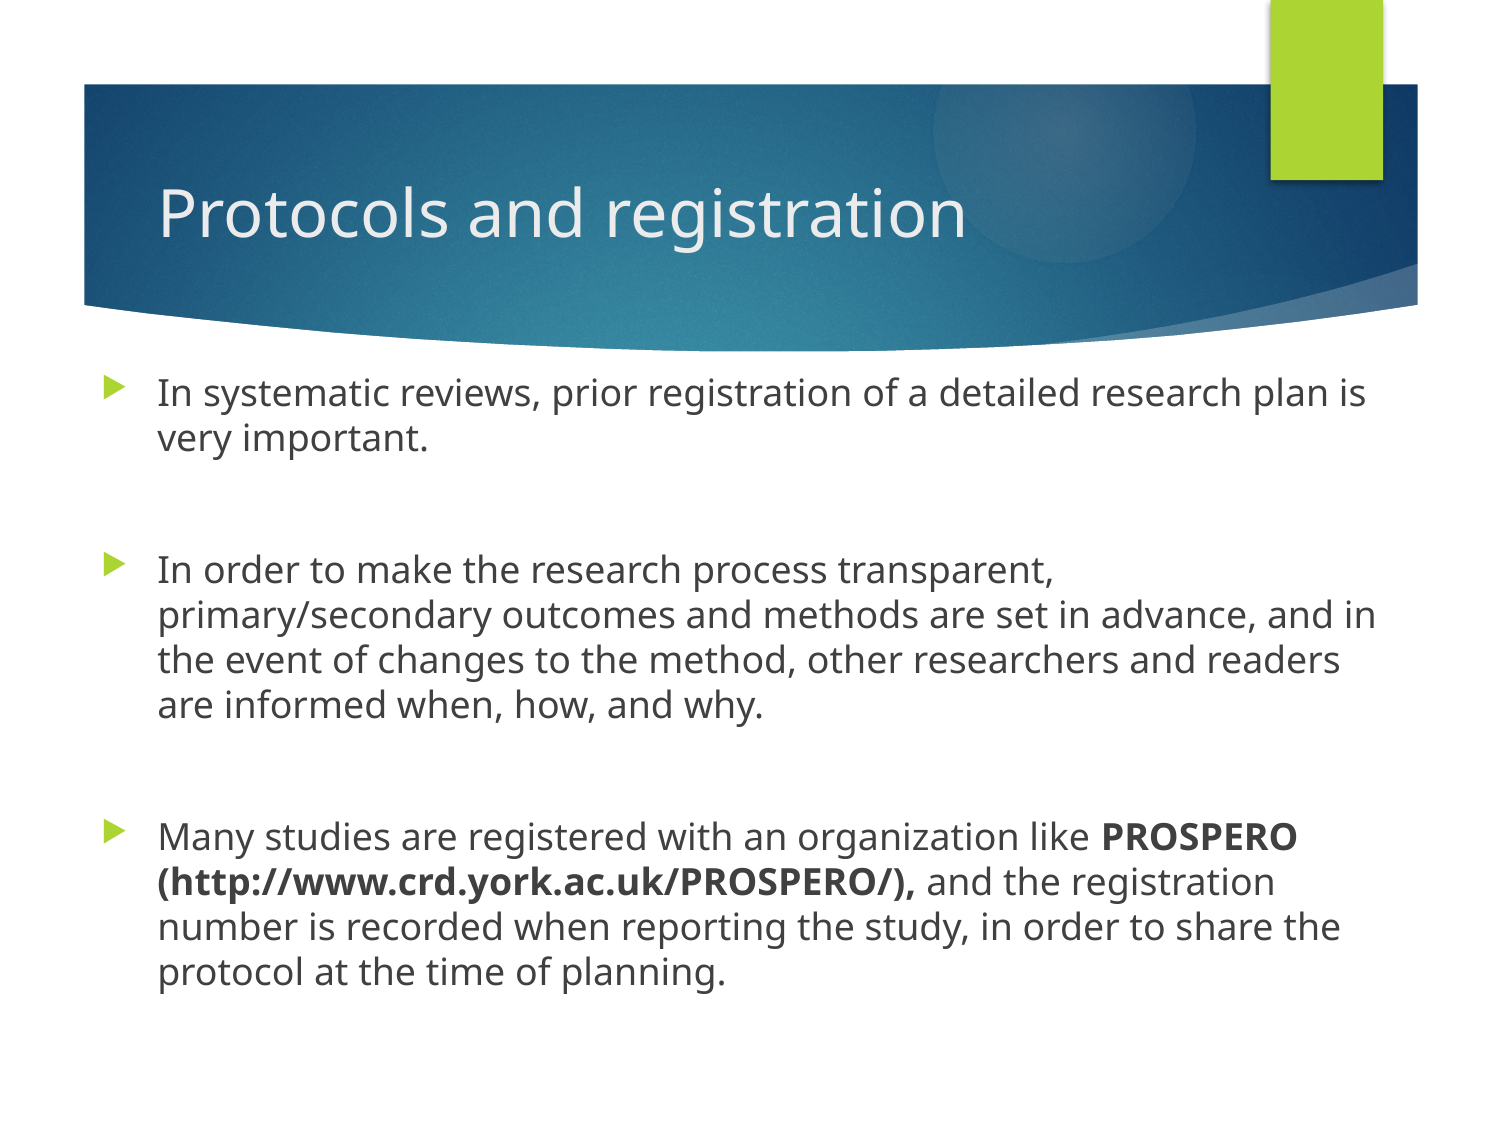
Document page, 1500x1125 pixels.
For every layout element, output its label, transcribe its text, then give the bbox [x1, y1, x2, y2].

list In systematic reviews, prior registration of a detailed research plan is very important. In order to make the research process transparent, primary/secondary outcomes and methods are set in advance, and in the event of changes to the method, other researchers and readers are informed when, how, and why. Many studies are registered with an organization like PROSPERO (http://www.crd.york.ac.uk/PROSPERO/), and the registration number is recorded when reporting the study, in order to share the protocol at the time of planning. [86, 361, 1410, 1031]
title Protocols and registration [142, 152, 1183, 269]
